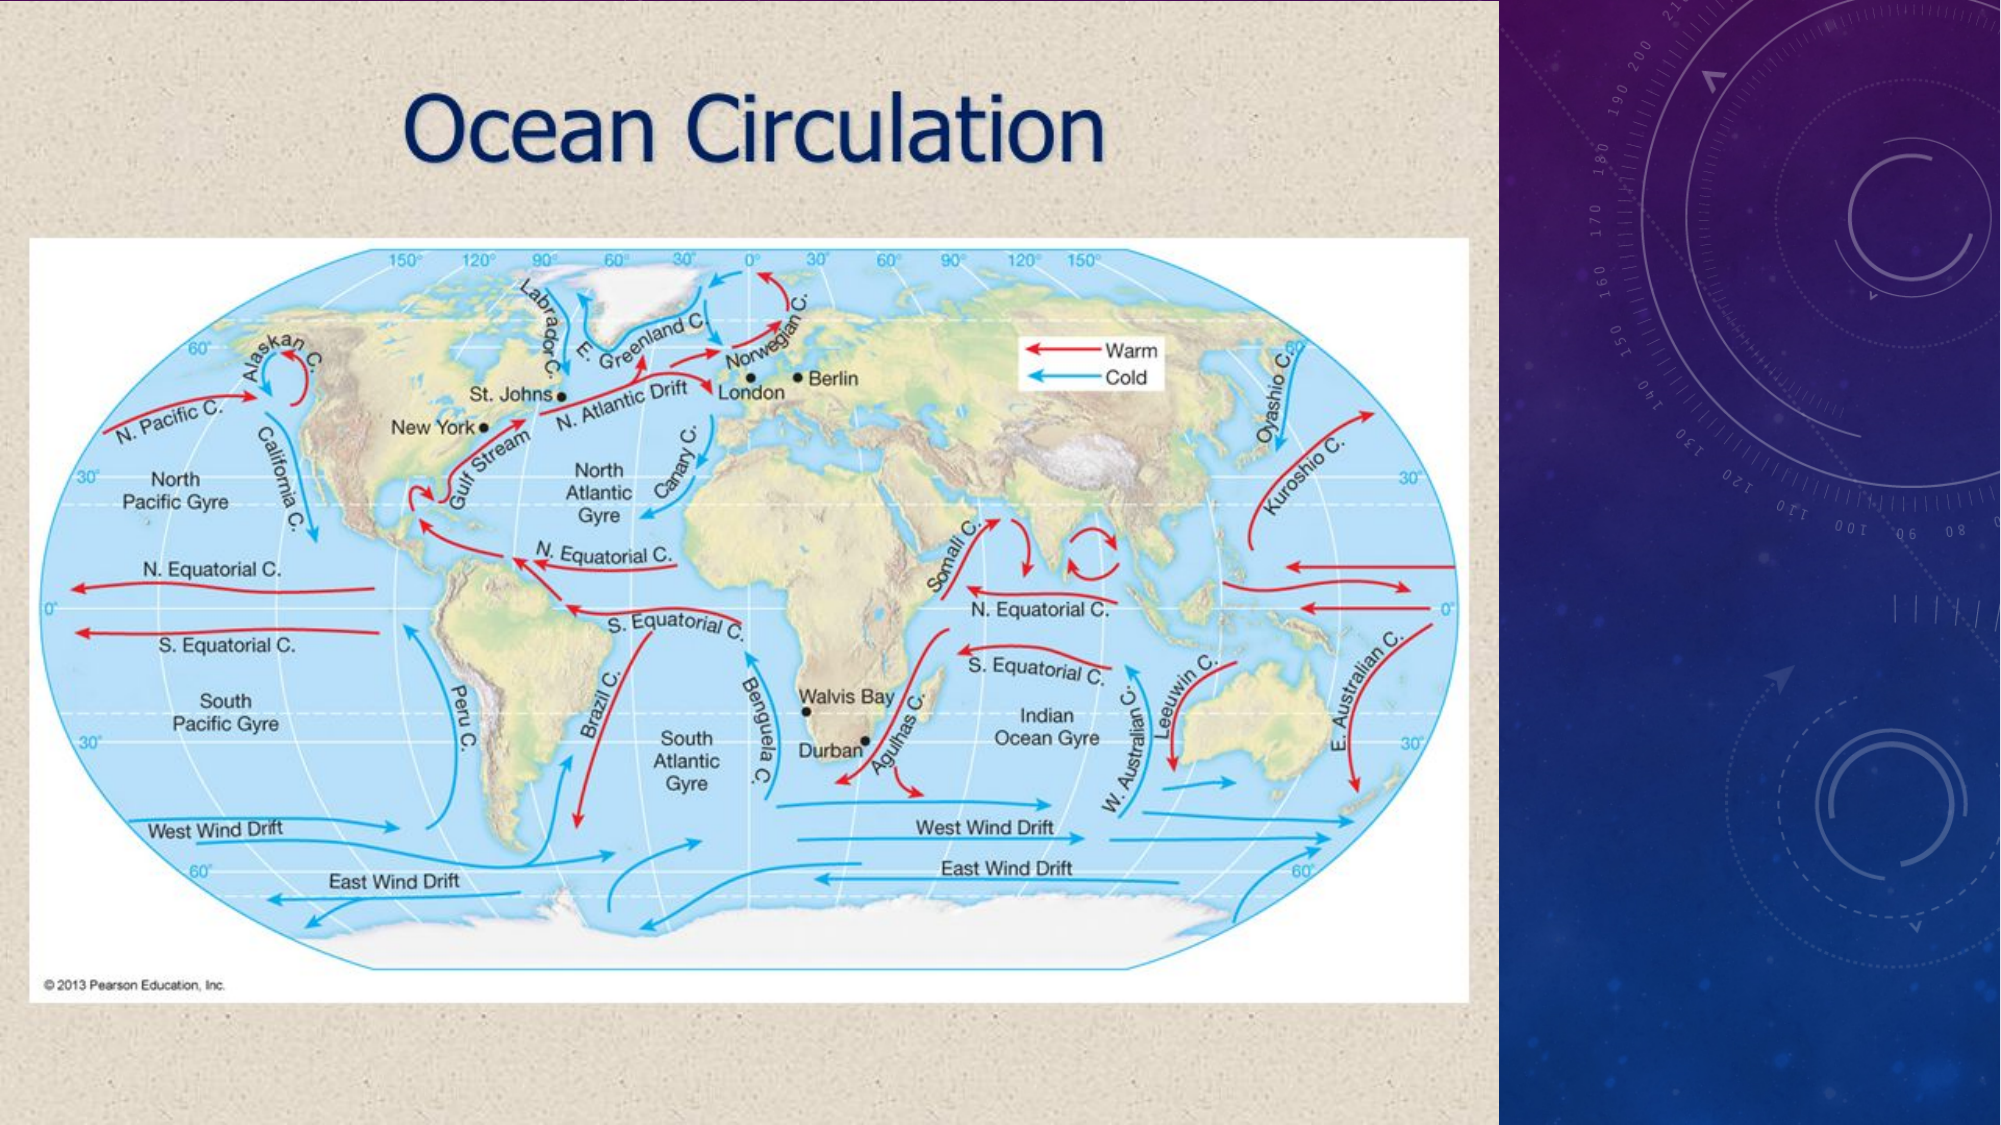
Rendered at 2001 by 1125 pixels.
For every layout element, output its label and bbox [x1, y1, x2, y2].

list [0, 0, 1499, 1125]
picture [1499, 0, 2001, 1125]
